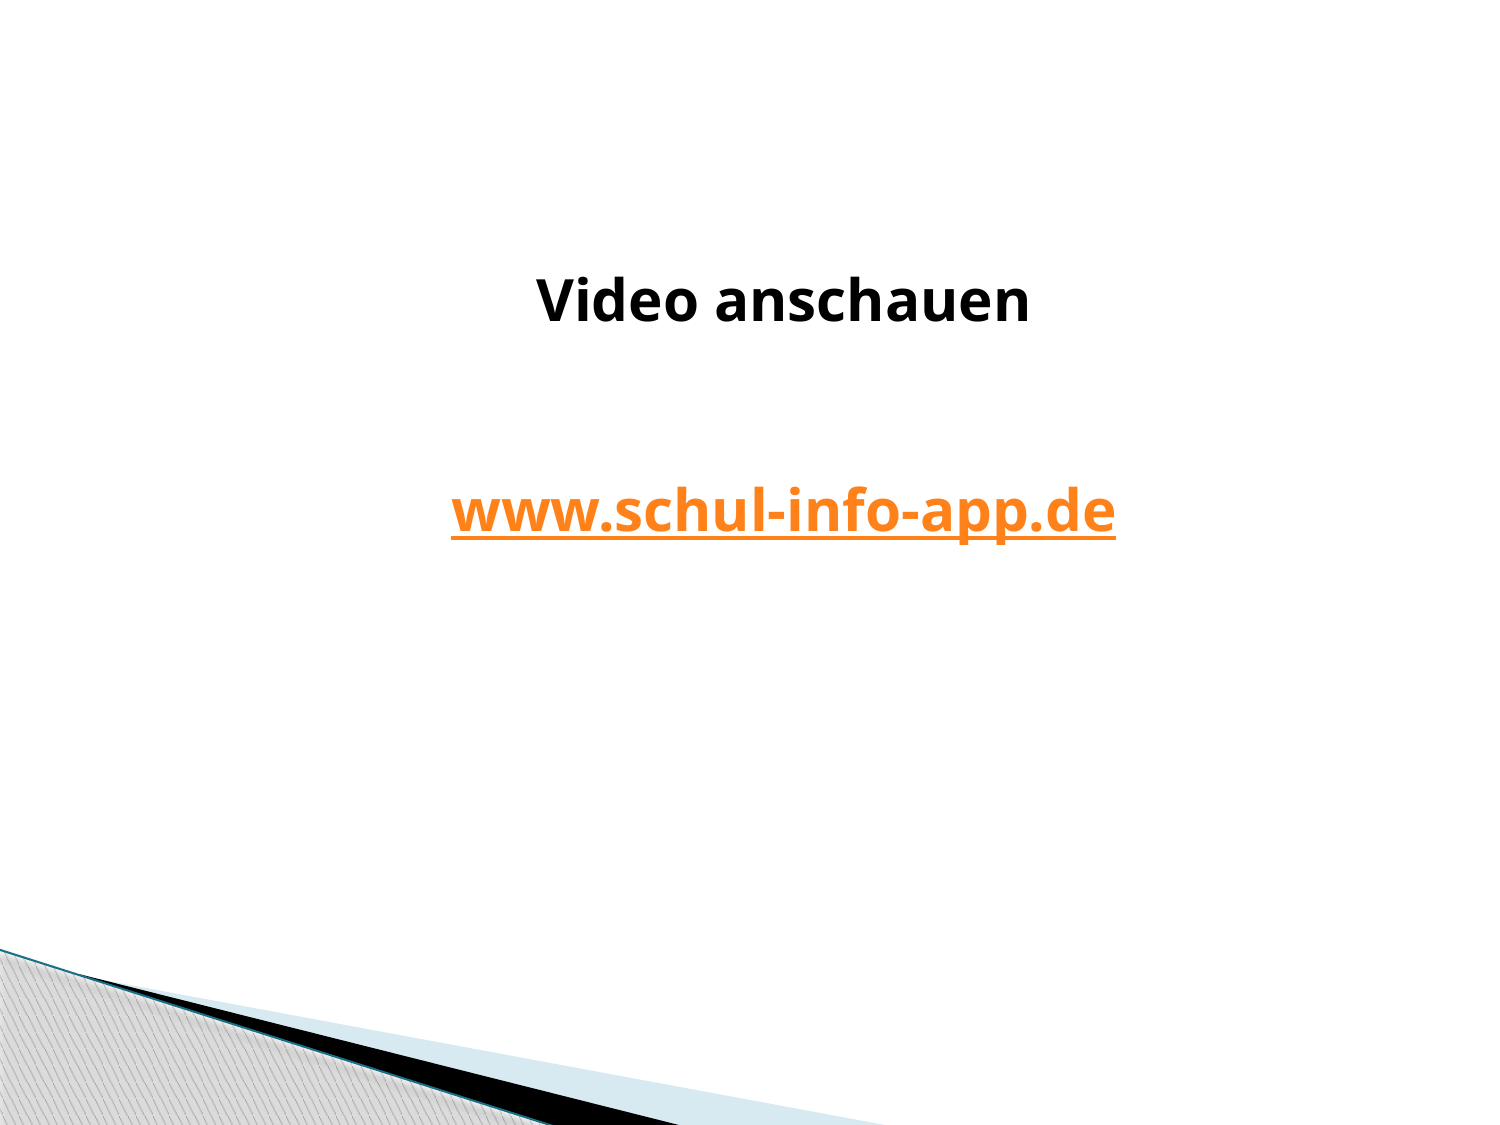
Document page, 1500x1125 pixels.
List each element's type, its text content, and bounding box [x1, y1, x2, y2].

text_box Video anschauen www.schul-info-app.de [324, 255, 1244, 630]
